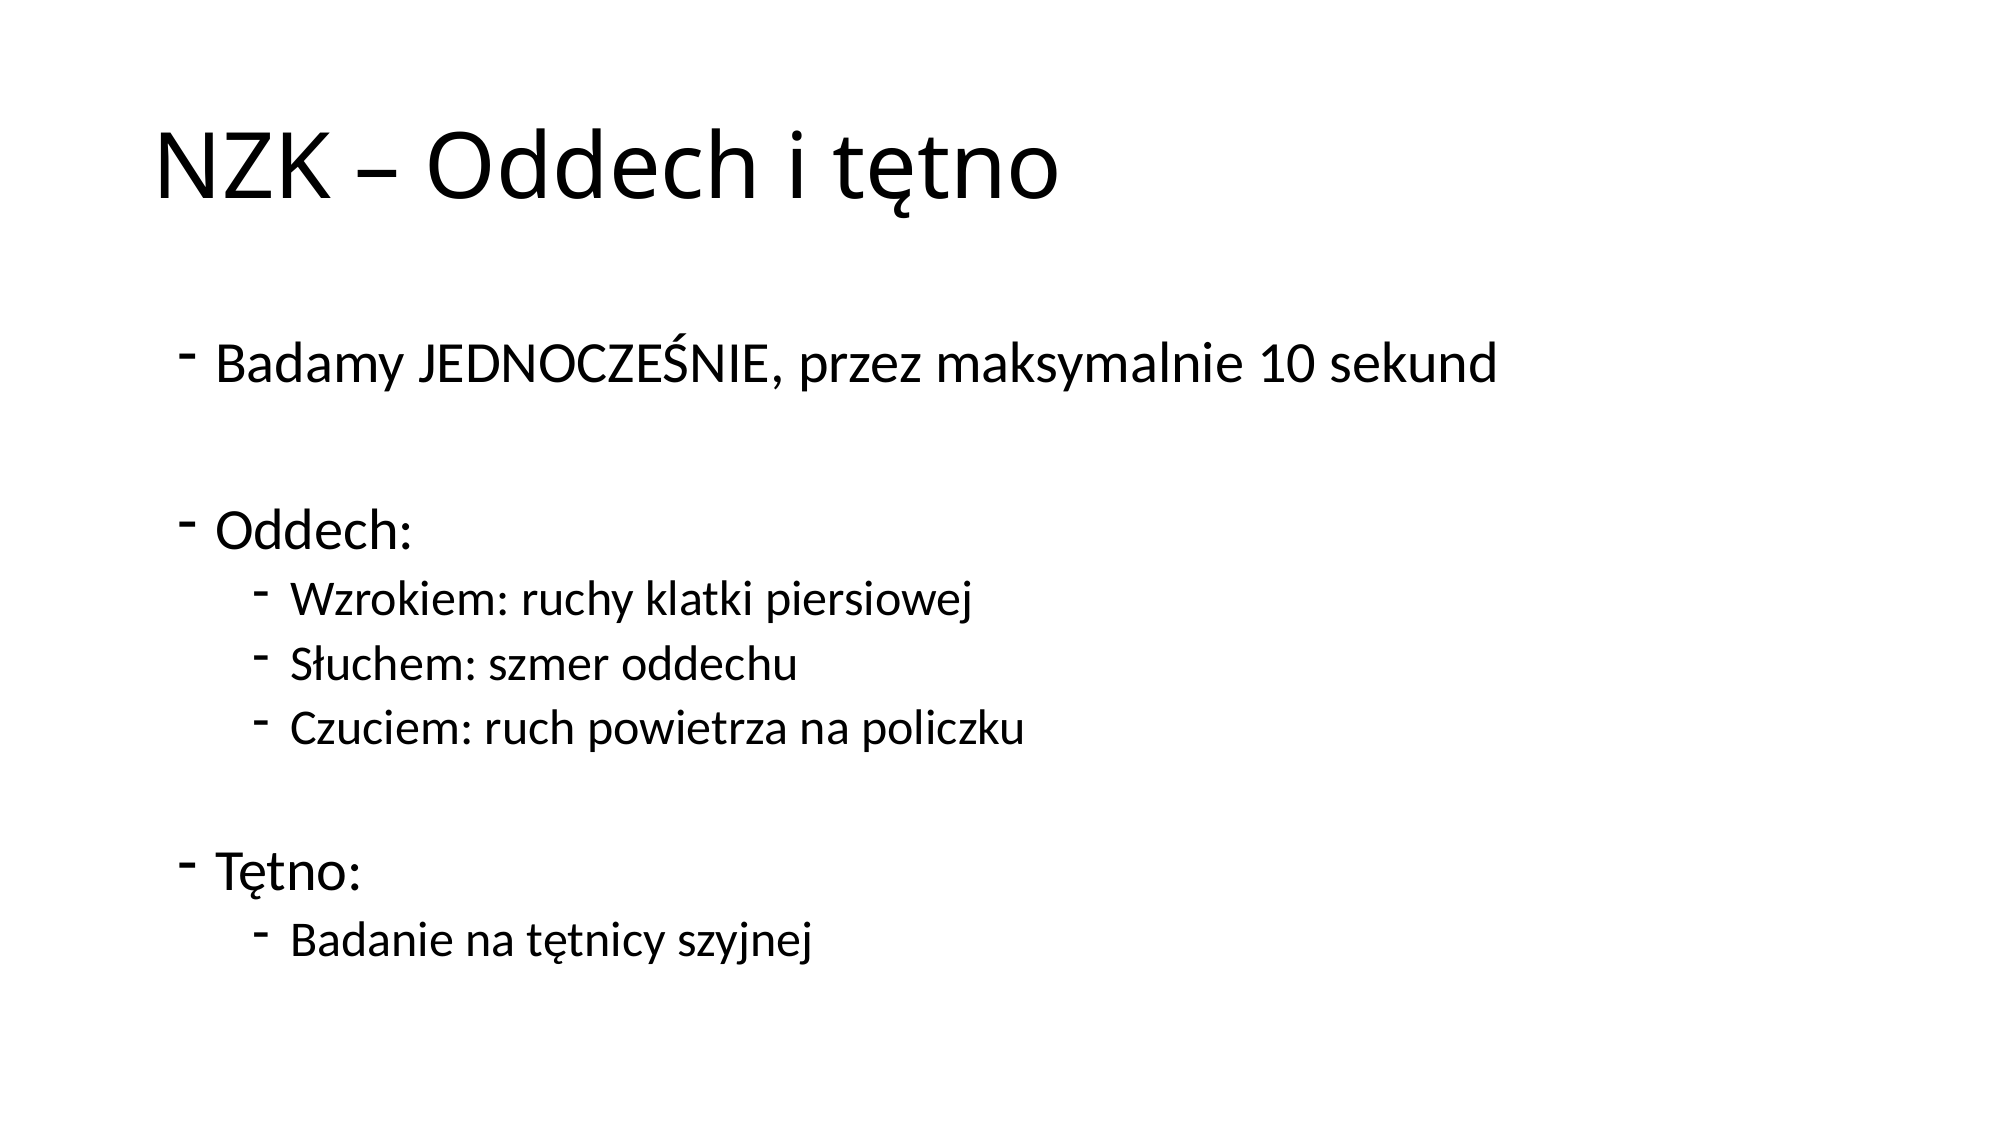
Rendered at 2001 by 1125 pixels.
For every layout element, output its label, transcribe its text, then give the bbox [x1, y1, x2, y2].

title NZK – Oddech i tętno [137, 59, 1863, 278]
text_box Badamy JEDNOCZEŚNIE, przez maksymalnie 10 sekund Oddech: Wzrokiem: ruchy klatki piersiowej Słuchem: szmer oddechu Czuciem: ruch powietrza na policzku Tętno: Badanie na tętnicy szyjnej [162, 324, 1888, 1039]
